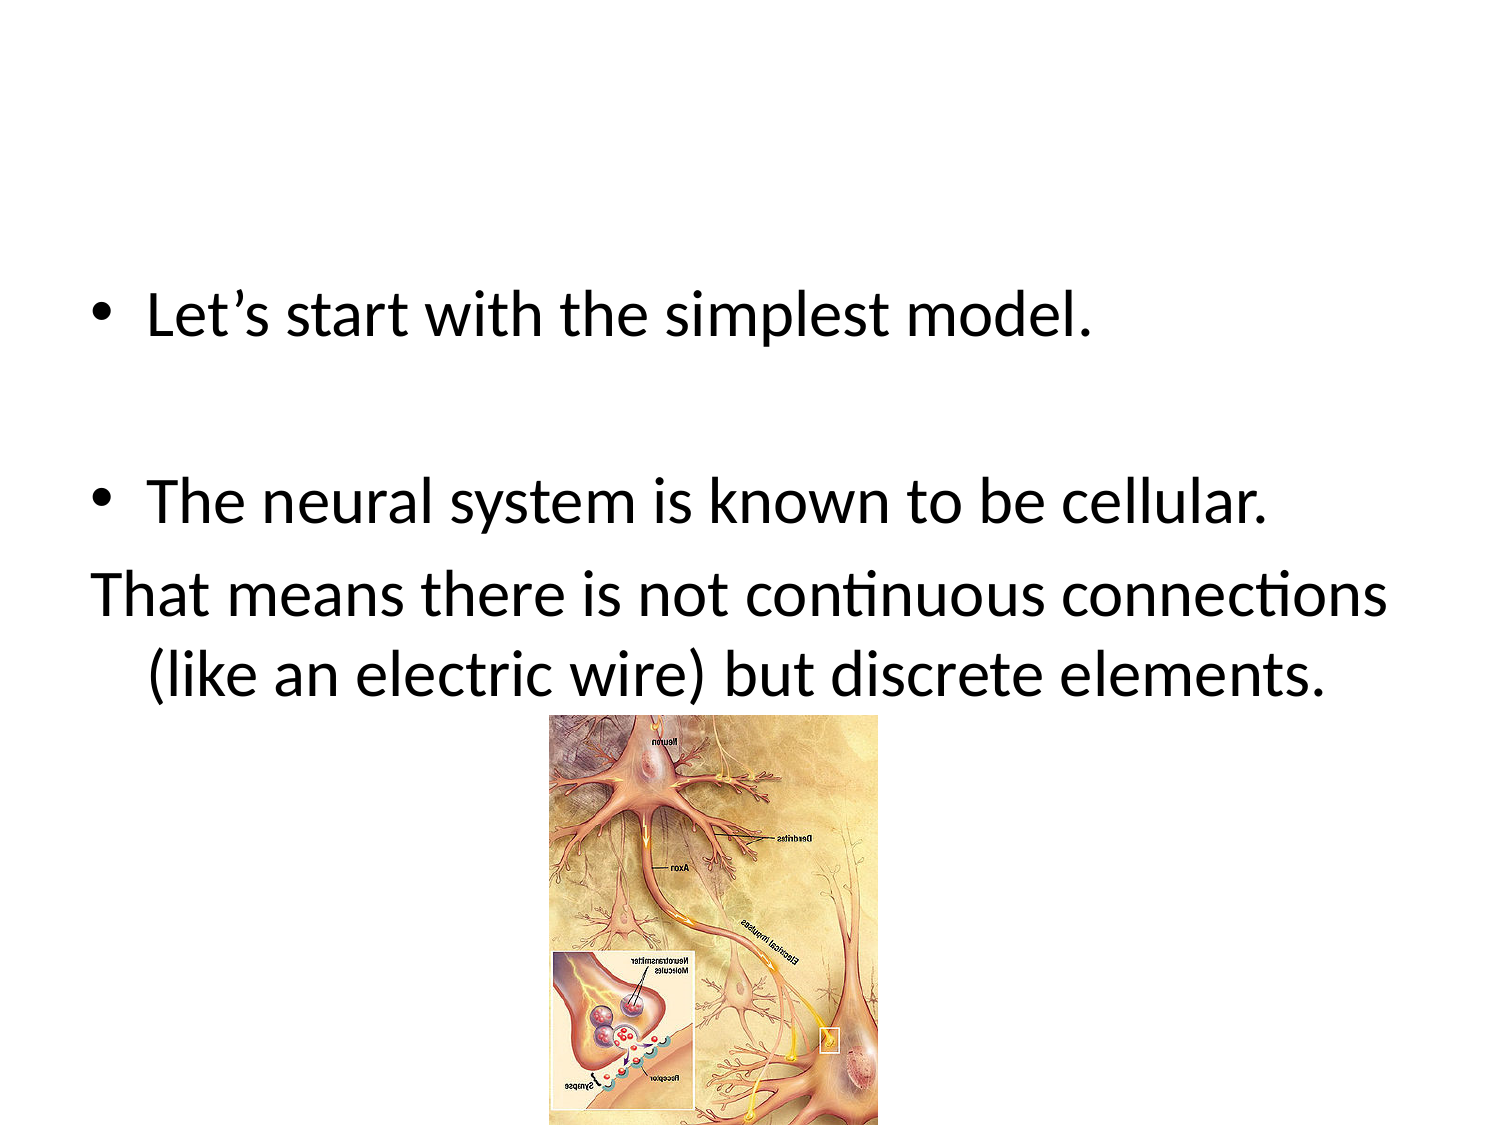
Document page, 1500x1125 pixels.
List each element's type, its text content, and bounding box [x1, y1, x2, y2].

list Let’s start with the simplest model. The neural system is known to be cellular. That means there is not continuous connections (like an electric wire) but discrete elements. [75, 262, 1425, 1005]
picture [548, 715, 879, 1125]
